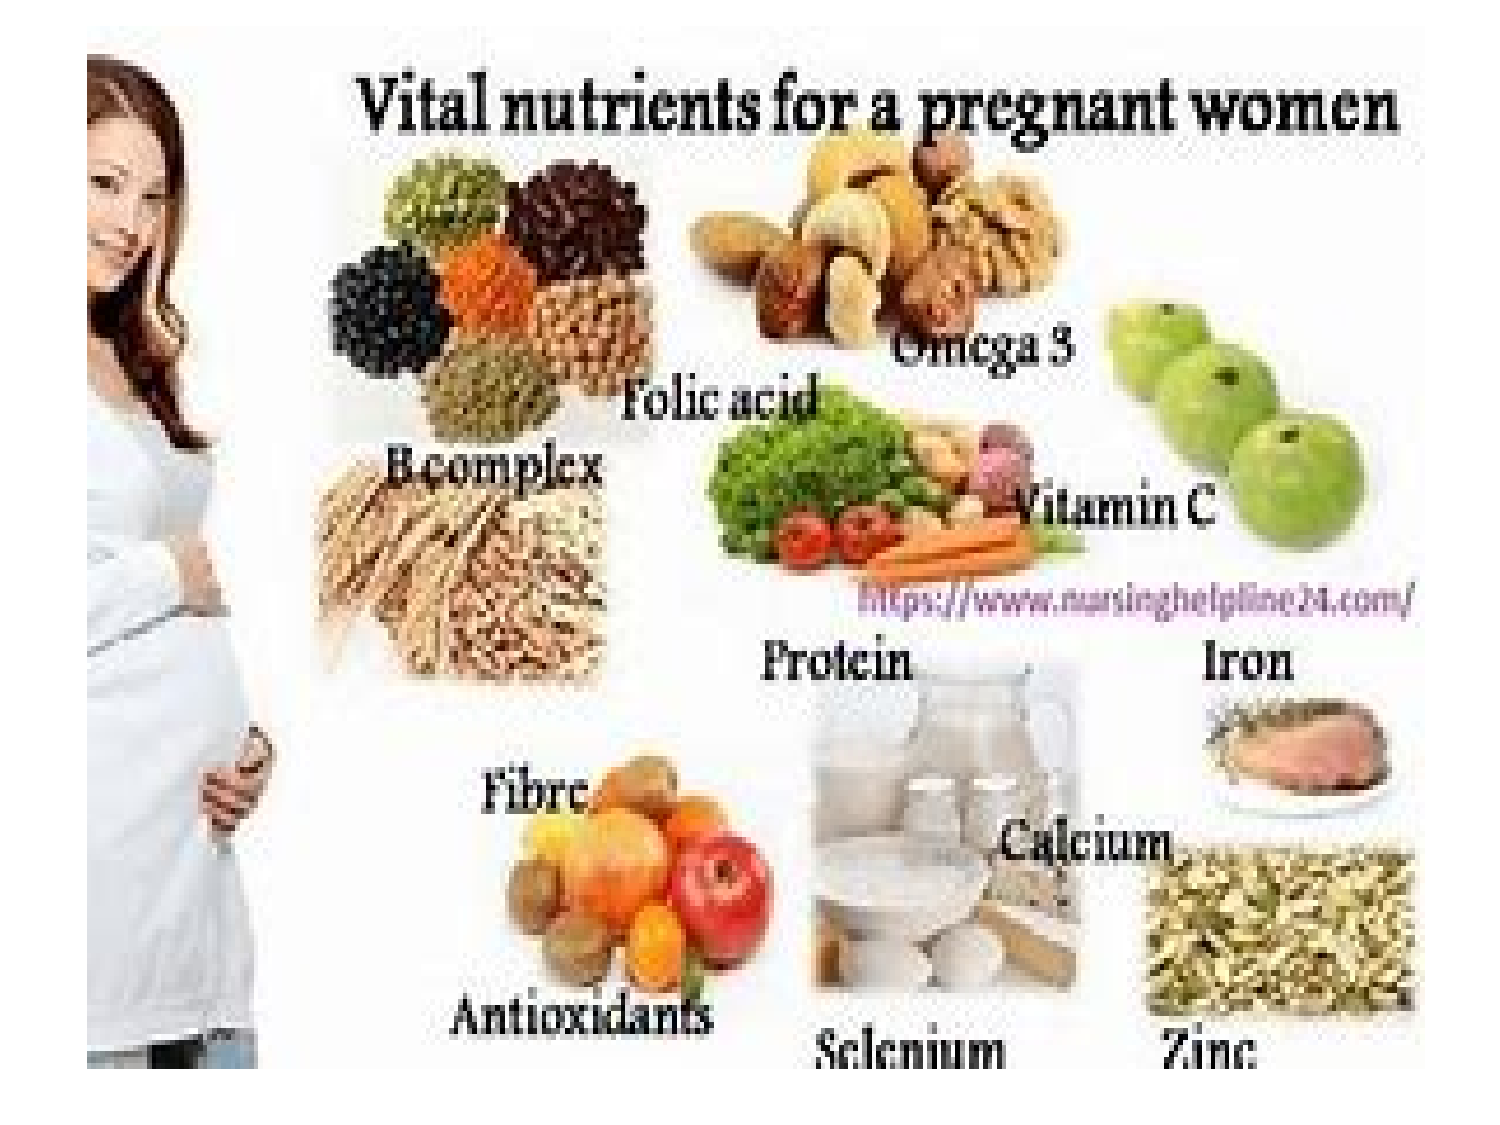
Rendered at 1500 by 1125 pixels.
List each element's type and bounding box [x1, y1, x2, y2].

picture [87, 26, 1426, 1069]
